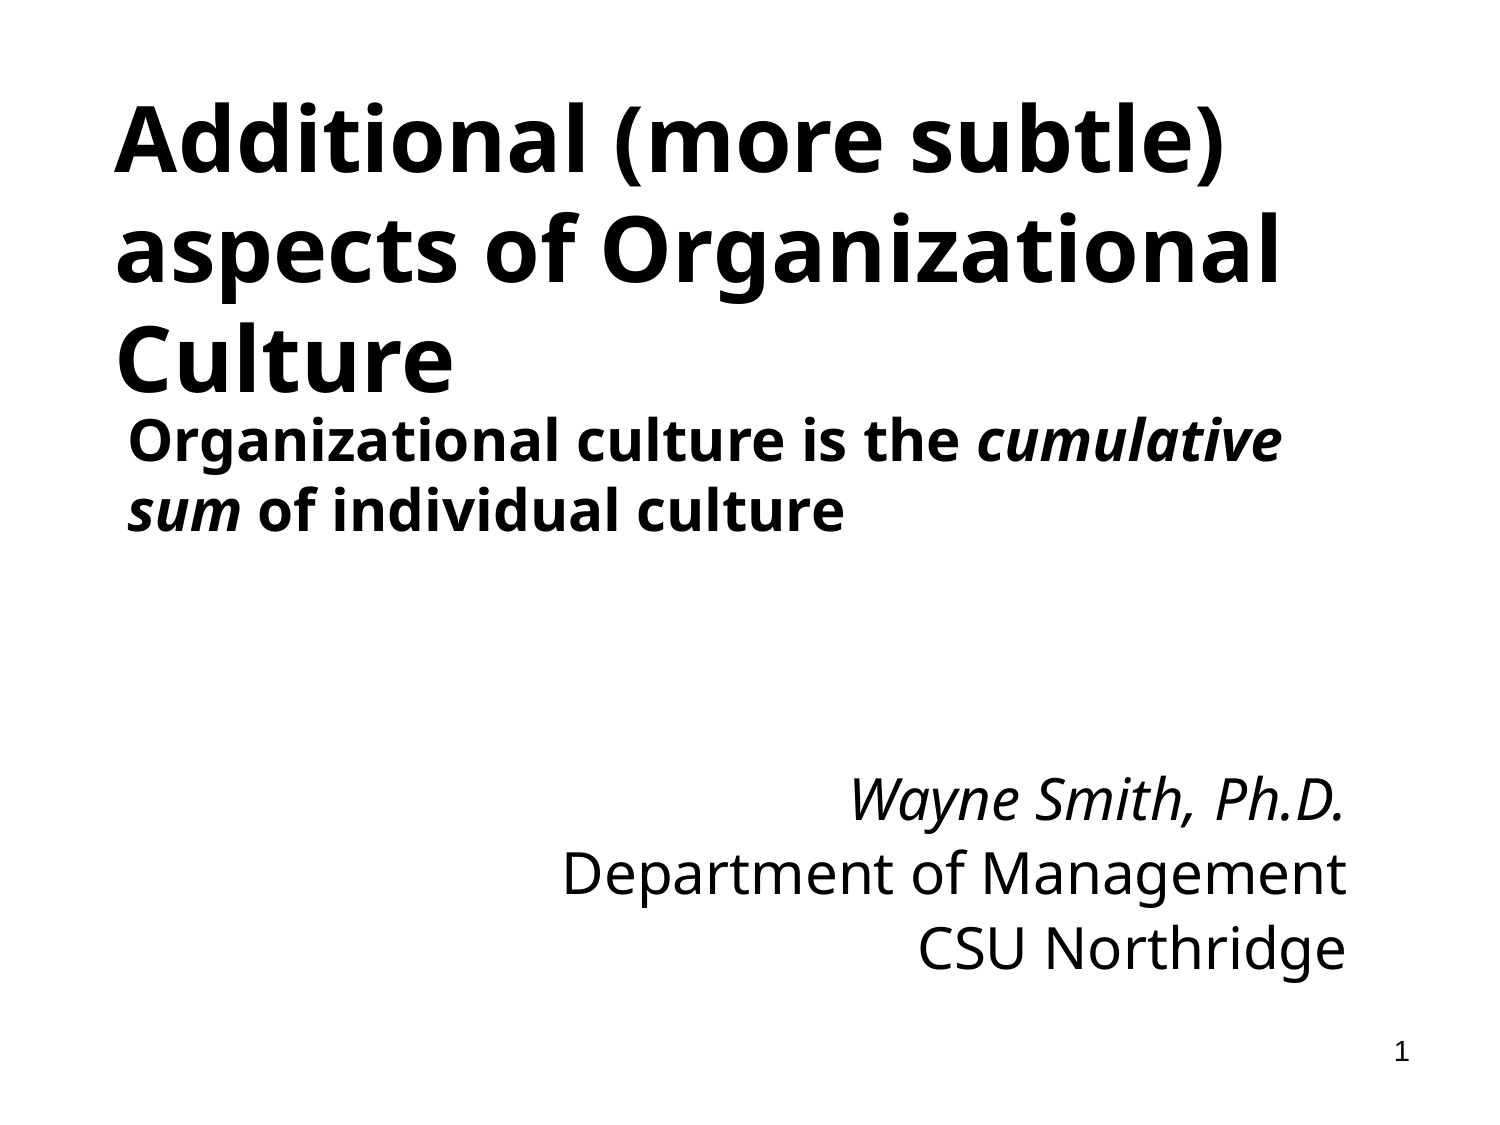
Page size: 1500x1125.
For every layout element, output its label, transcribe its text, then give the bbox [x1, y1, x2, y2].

text_box Organizational culture is the cumulative sum of individual culture [112, 385, 1388, 561]
subtitle Wayne Smith, Ph.D. Department of Management CSU Northridge [525, 762, 1363, 1000]
title Additional (more subtle) aspects of Organizational Culture [99, 125, 1375, 367]
slide_number 1 [1074, 1024, 1425, 1103]
